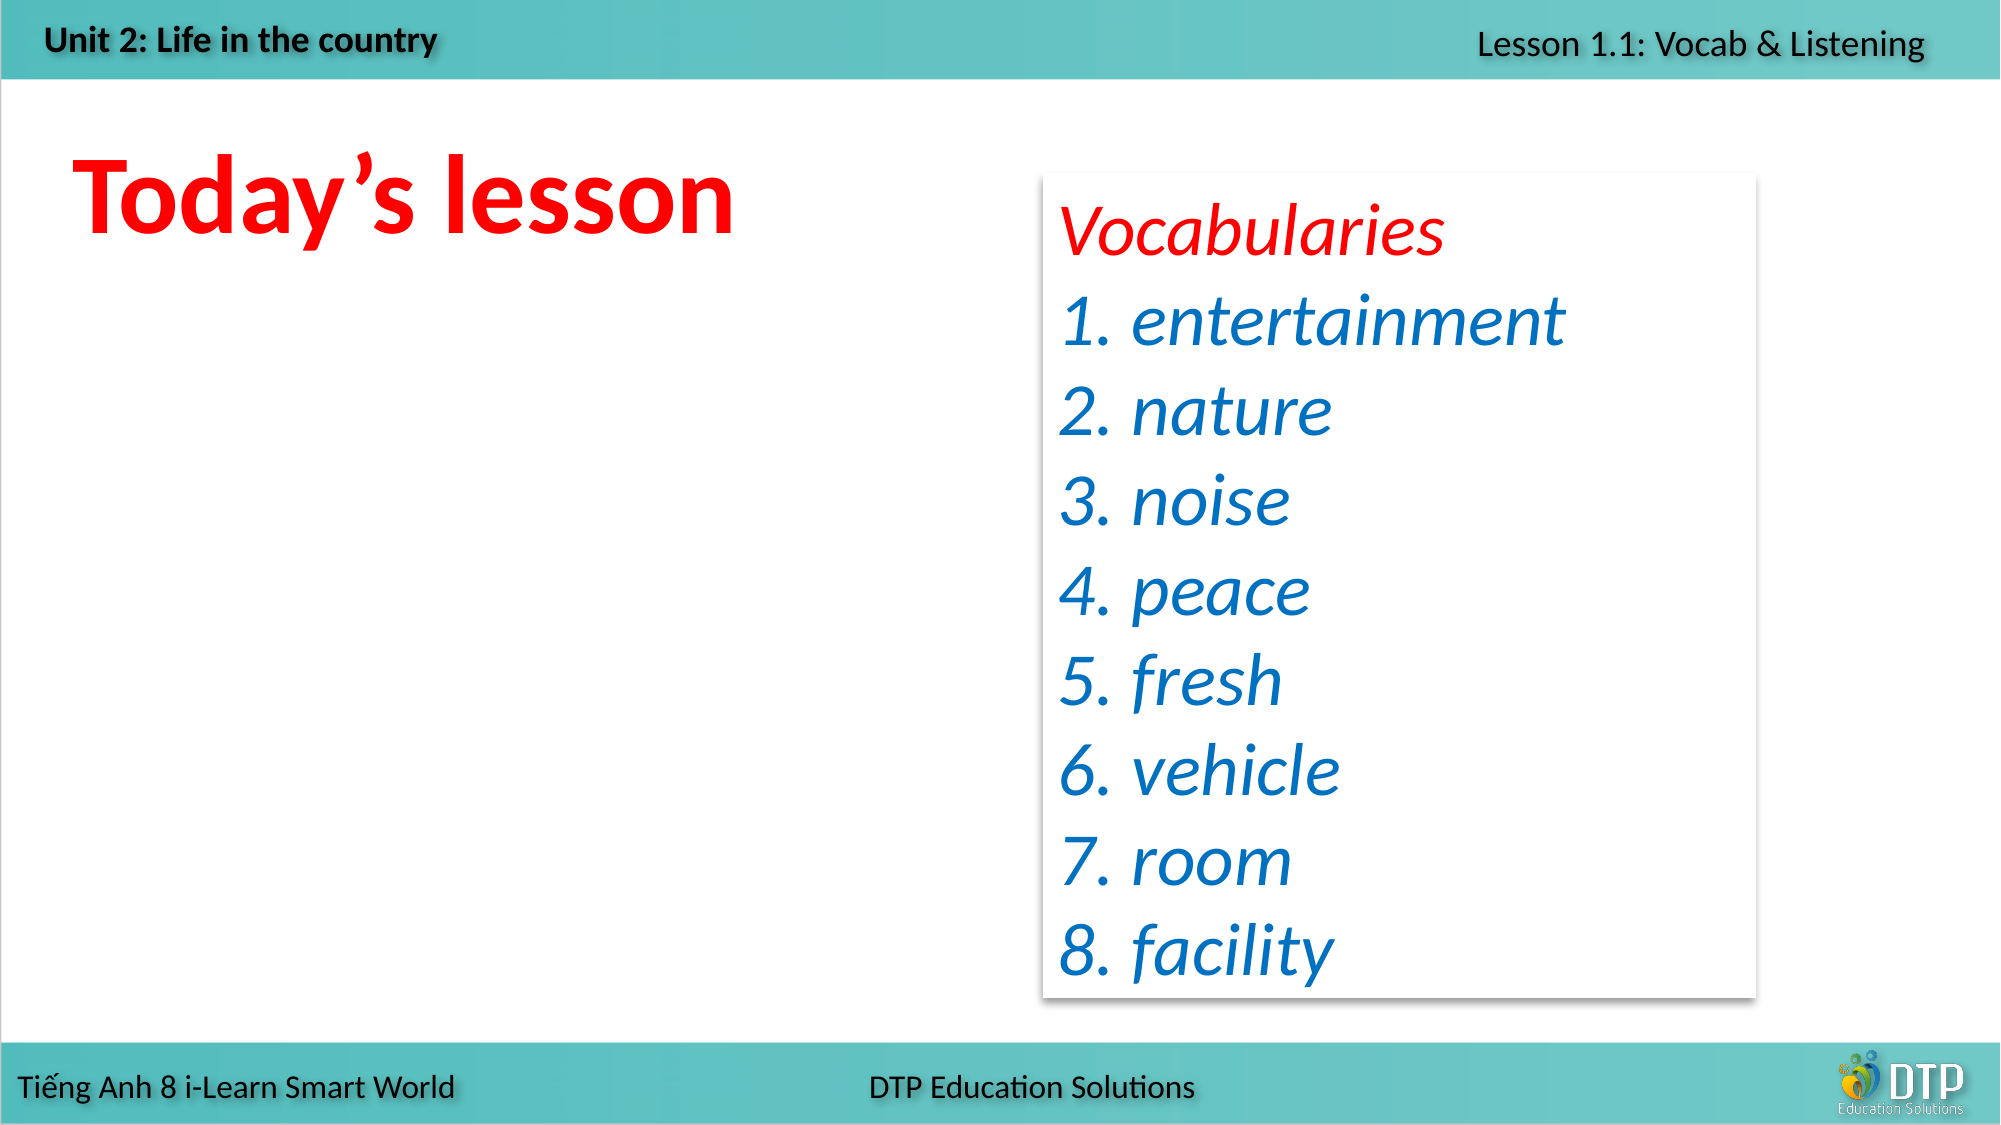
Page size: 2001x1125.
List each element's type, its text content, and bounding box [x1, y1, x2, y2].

text_box Today’s lesson [57, 113, 753, 264]
picture [0, 0, 2000, 1125]
text_box Vocabularies 1. entertainment 2. nature 3. noise 4. peace 5. fresh 6. vehicle 7. room 8. facility [1043, 173, 1757, 998]
